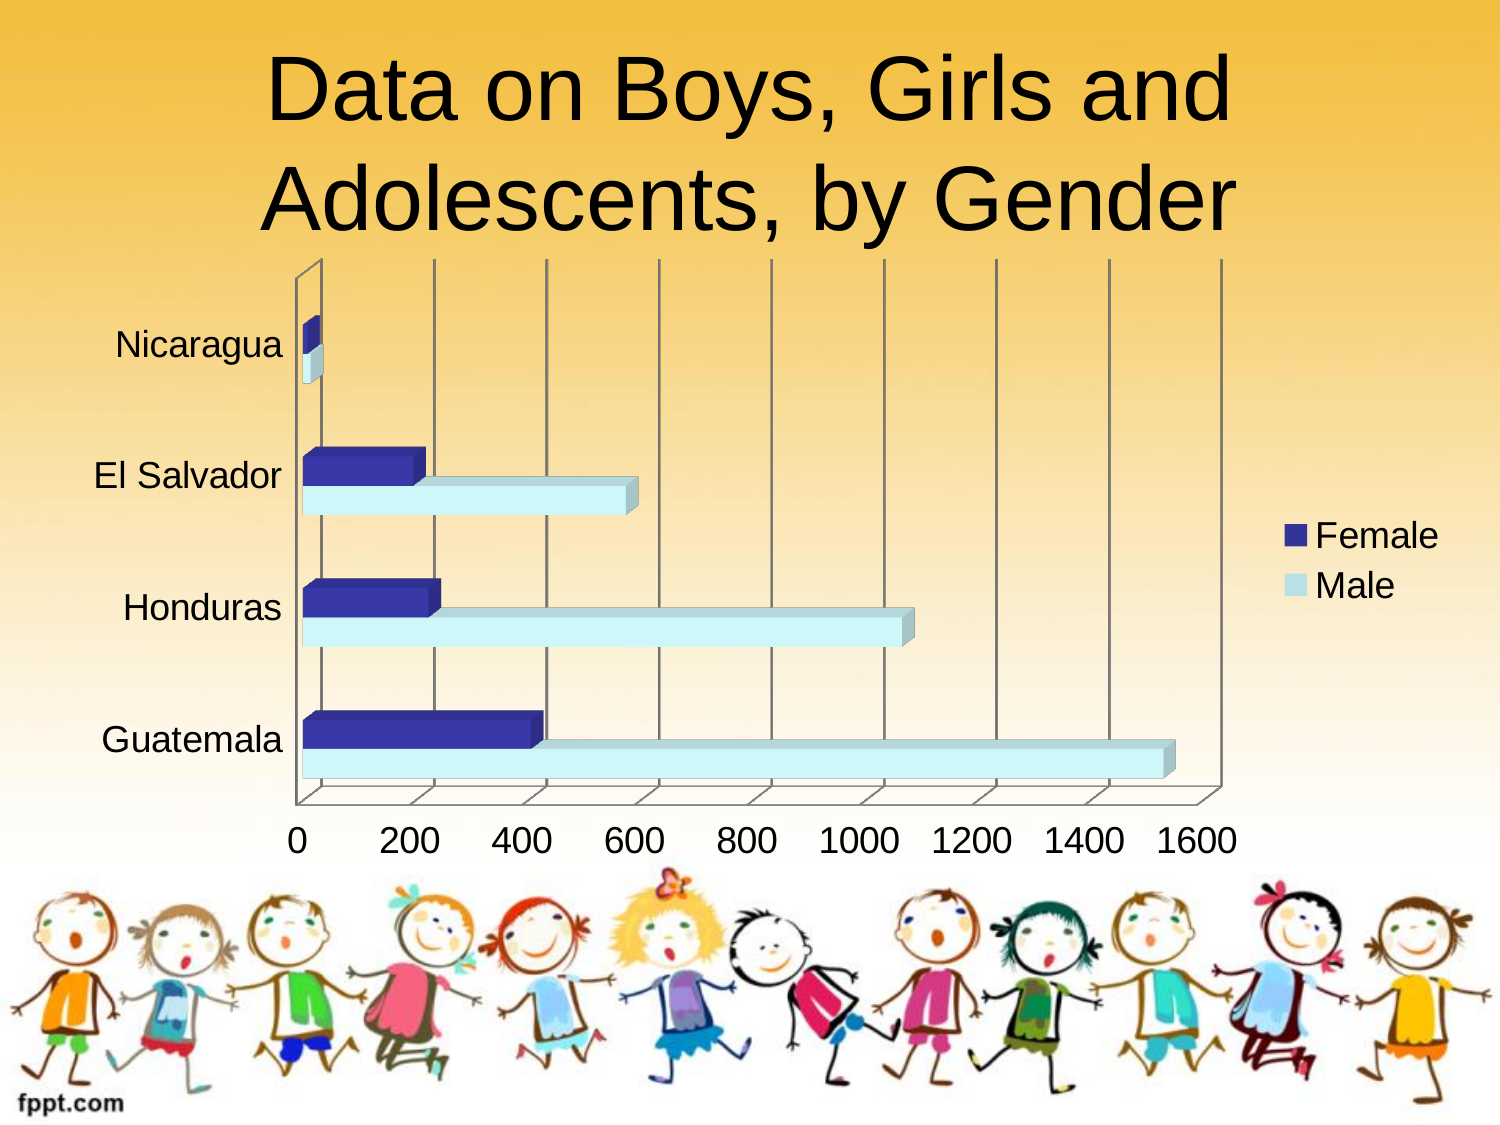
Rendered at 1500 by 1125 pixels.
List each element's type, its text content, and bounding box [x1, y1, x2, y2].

chart [58, 245, 1464, 875]
picture [0, 0, 1500, 1125]
title Data on Boys, Girls and Adolescents, by Gender [75, 45, 1425, 233]
